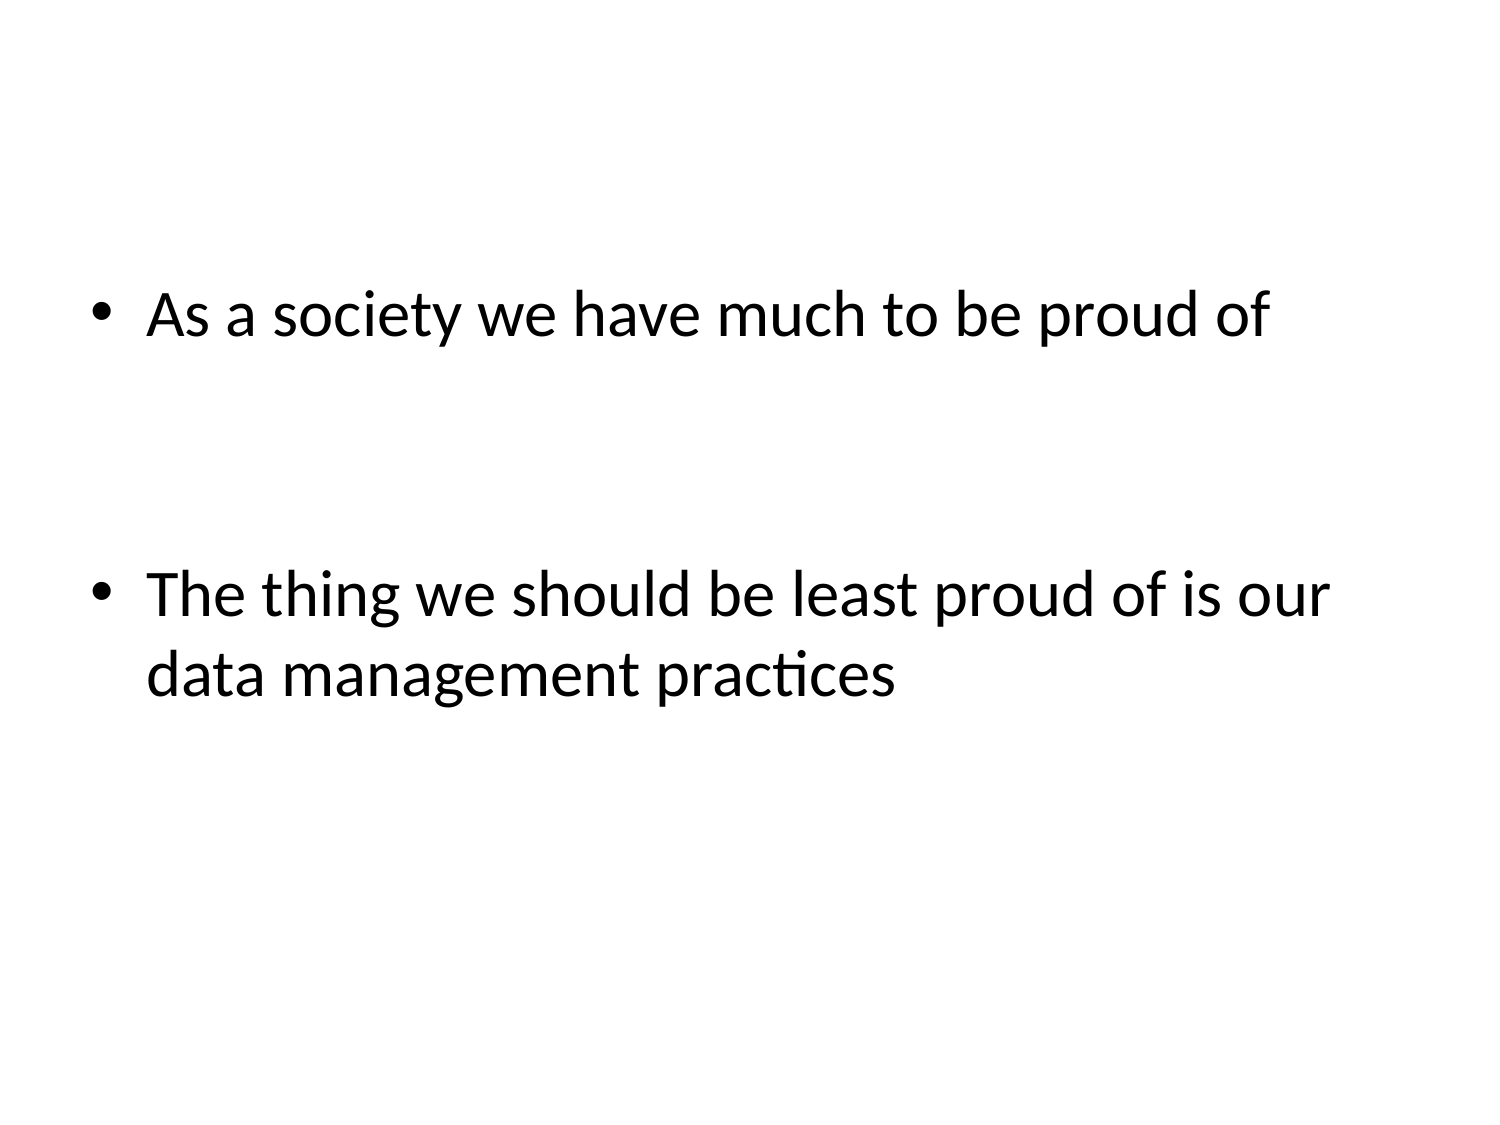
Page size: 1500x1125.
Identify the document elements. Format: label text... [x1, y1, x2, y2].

list As a society we have much to be proud of The thing we should be least proud of is our data management practices [75, 262, 1425, 1005]
